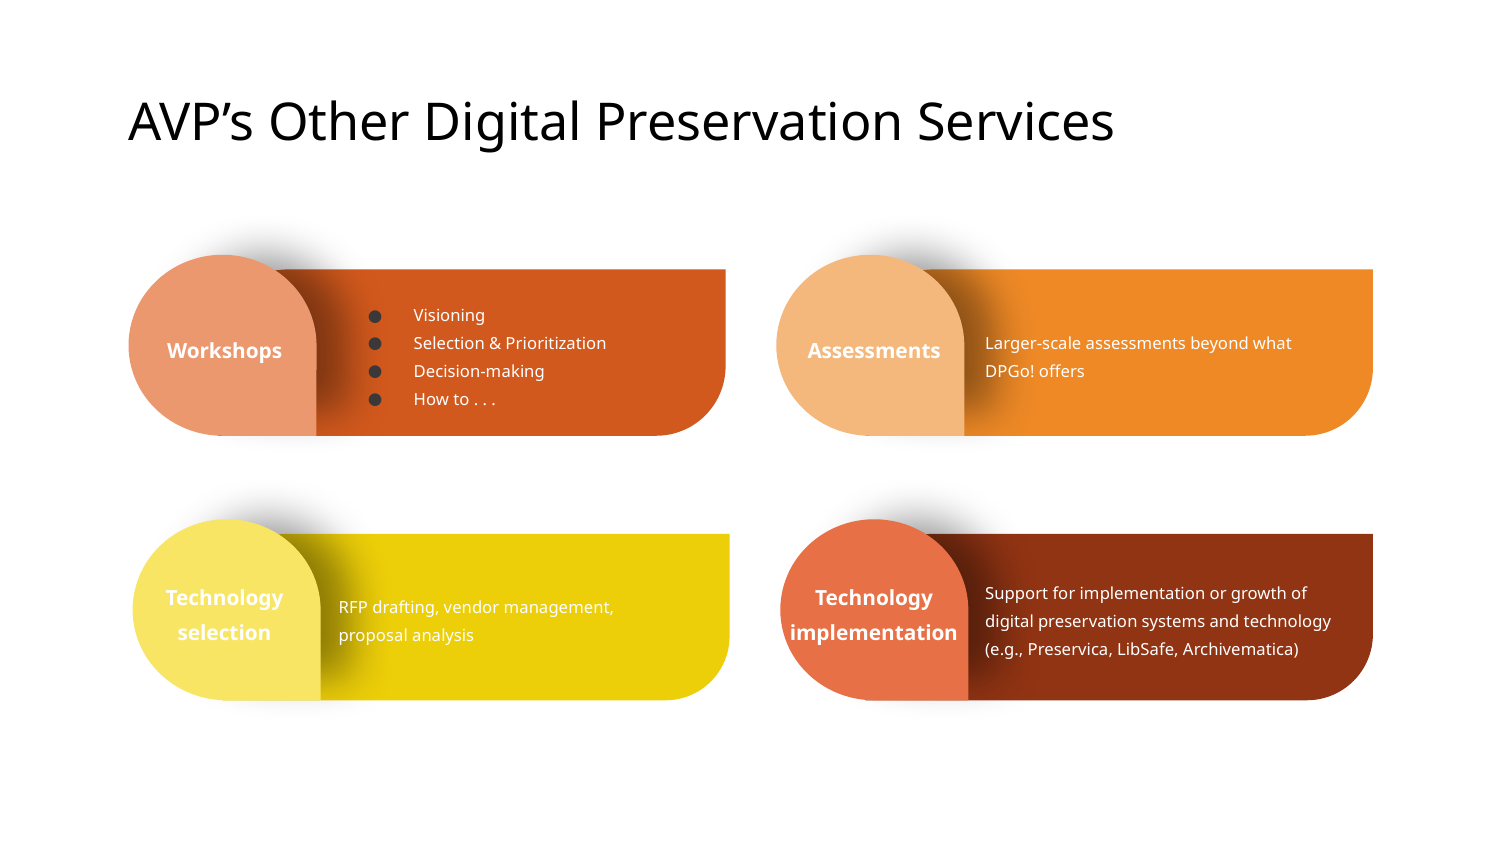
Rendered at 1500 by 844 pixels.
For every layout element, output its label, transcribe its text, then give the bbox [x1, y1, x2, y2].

list Visioning Selection & Prioritization Decision-making How to . . . [333, 279, 693, 425]
list Assessments [782, 312, 966, 379]
list RFP drafting, vendor management, proposal analysis [333, 544, 693, 690]
title AVP’s Other Digital Preservation Services [122, 87, 1386, 161]
list Larger-scale assessments beyond what DPGo! offers [979, 279, 1340, 425]
list Workshops [132, 312, 317, 379]
list Technology implementation [782, 576, 966, 643]
list Technology selection [132, 576, 317, 643]
list Support for implementation or growth of digital preservation systems and technology (e.g., Preservica, LibSafe, Archivematica) [979, 544, 1340, 690]
